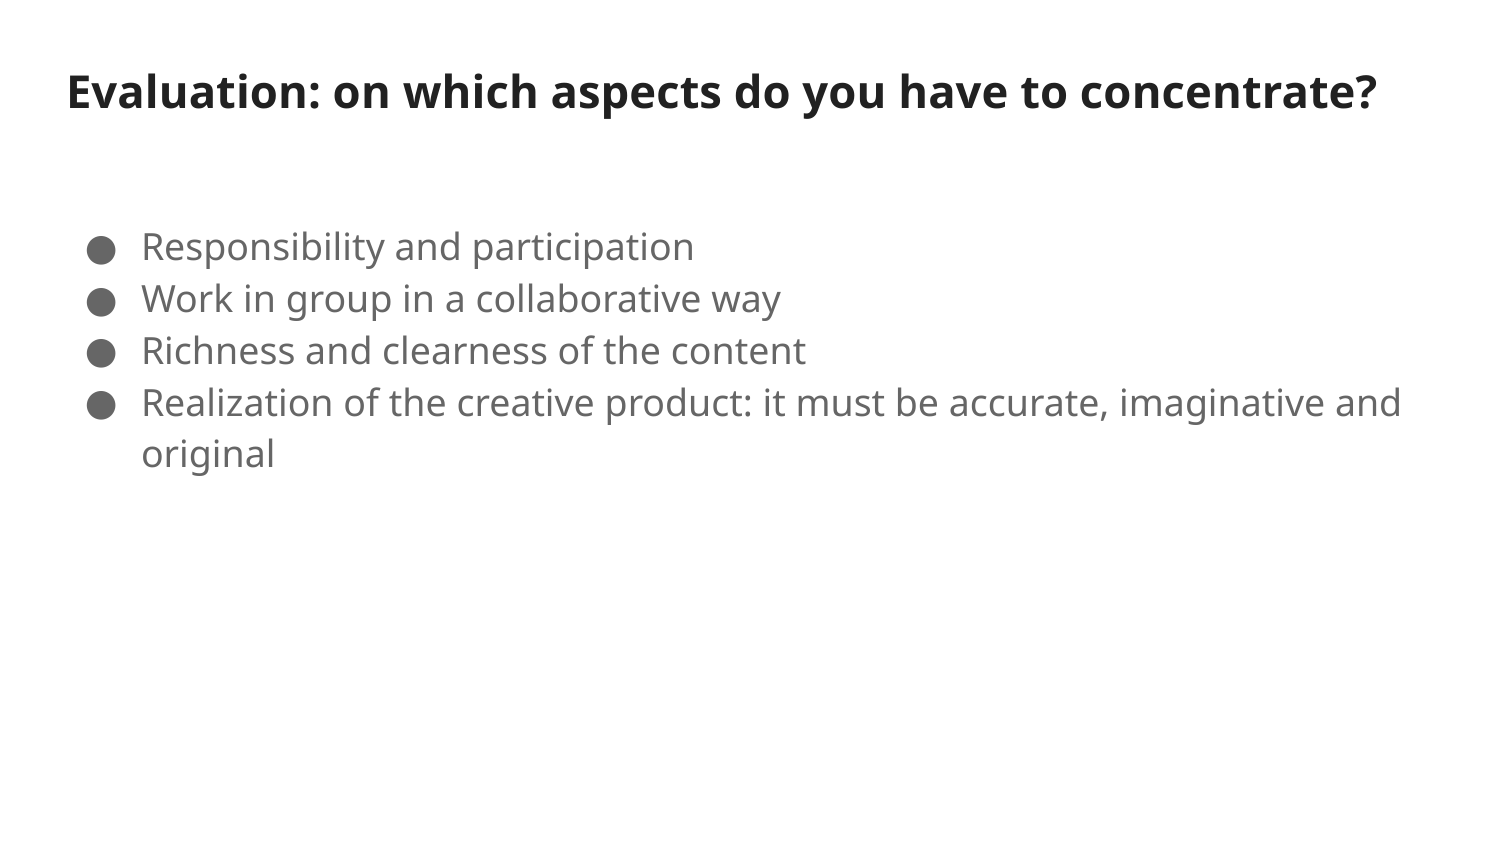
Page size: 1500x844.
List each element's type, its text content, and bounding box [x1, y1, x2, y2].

list Responsibility and participation Work in group in a collaborative way Richness and clearness of the content Realization of the creative product: it must be accurate, imaginative and original [51, 201, 1449, 750]
title Evaluation: on which aspects do you have to concentrate? [51, 48, 1449, 180]
